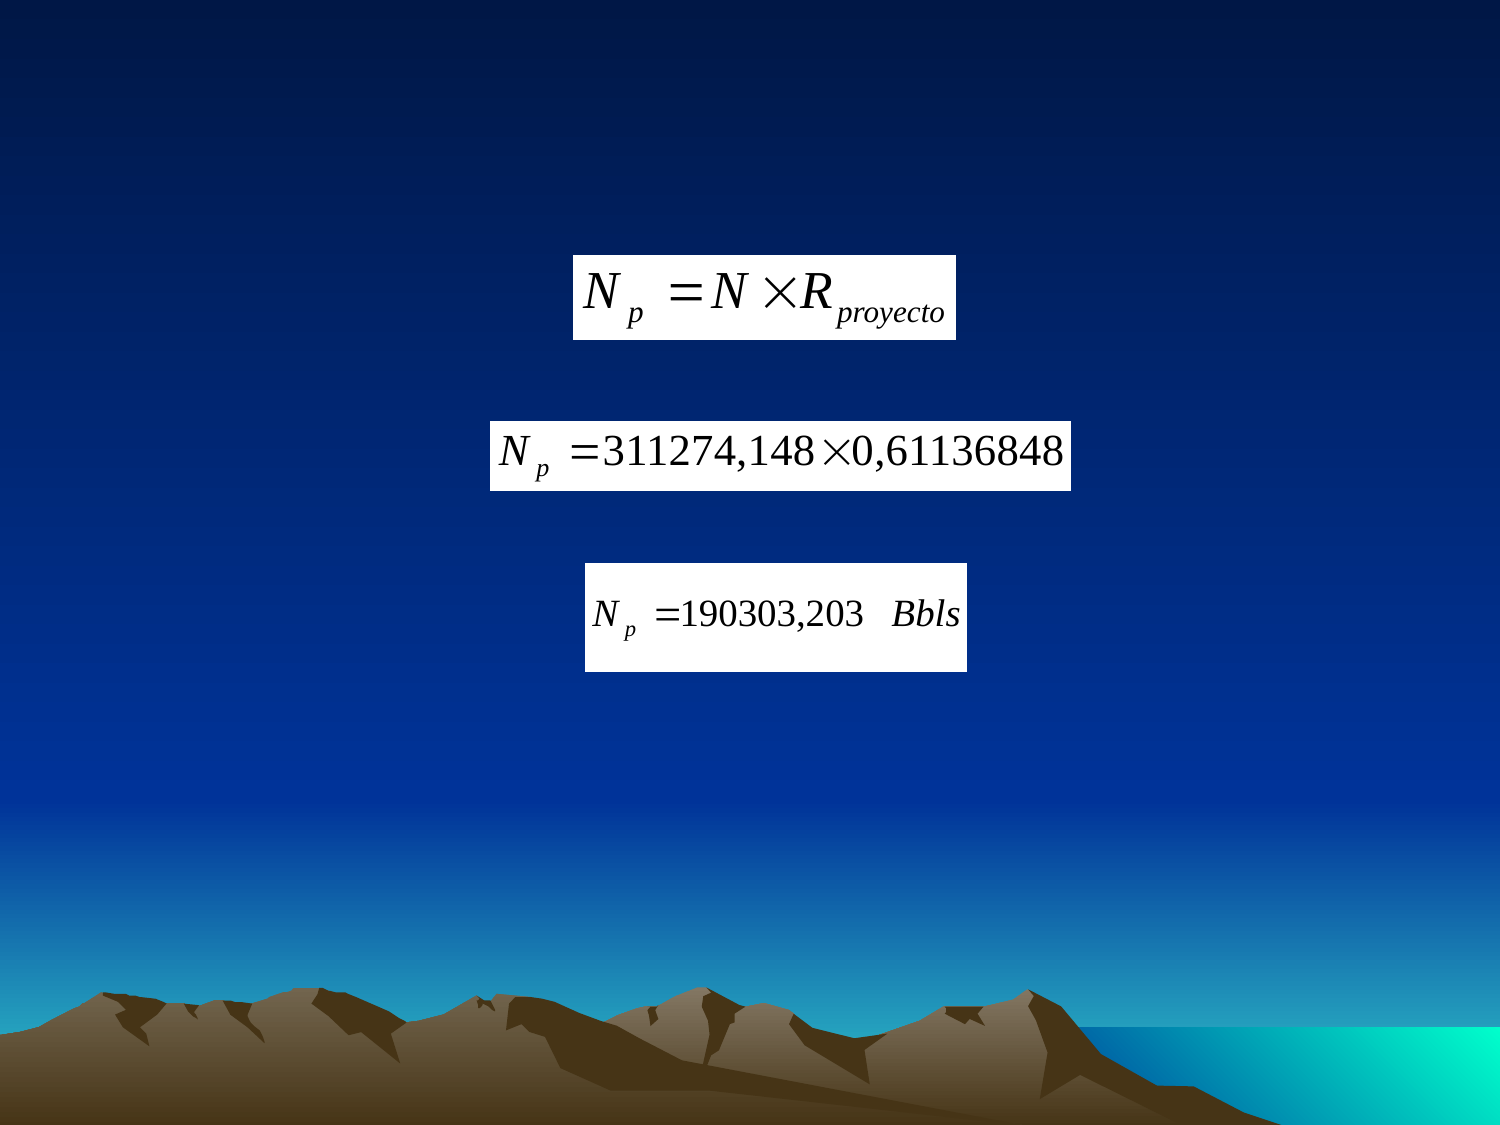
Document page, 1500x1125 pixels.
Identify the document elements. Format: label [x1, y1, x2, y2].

text_box [572, 255, 956, 341]
text_box [584, 562, 968, 673]
text_box [489, 420, 1072, 492]
